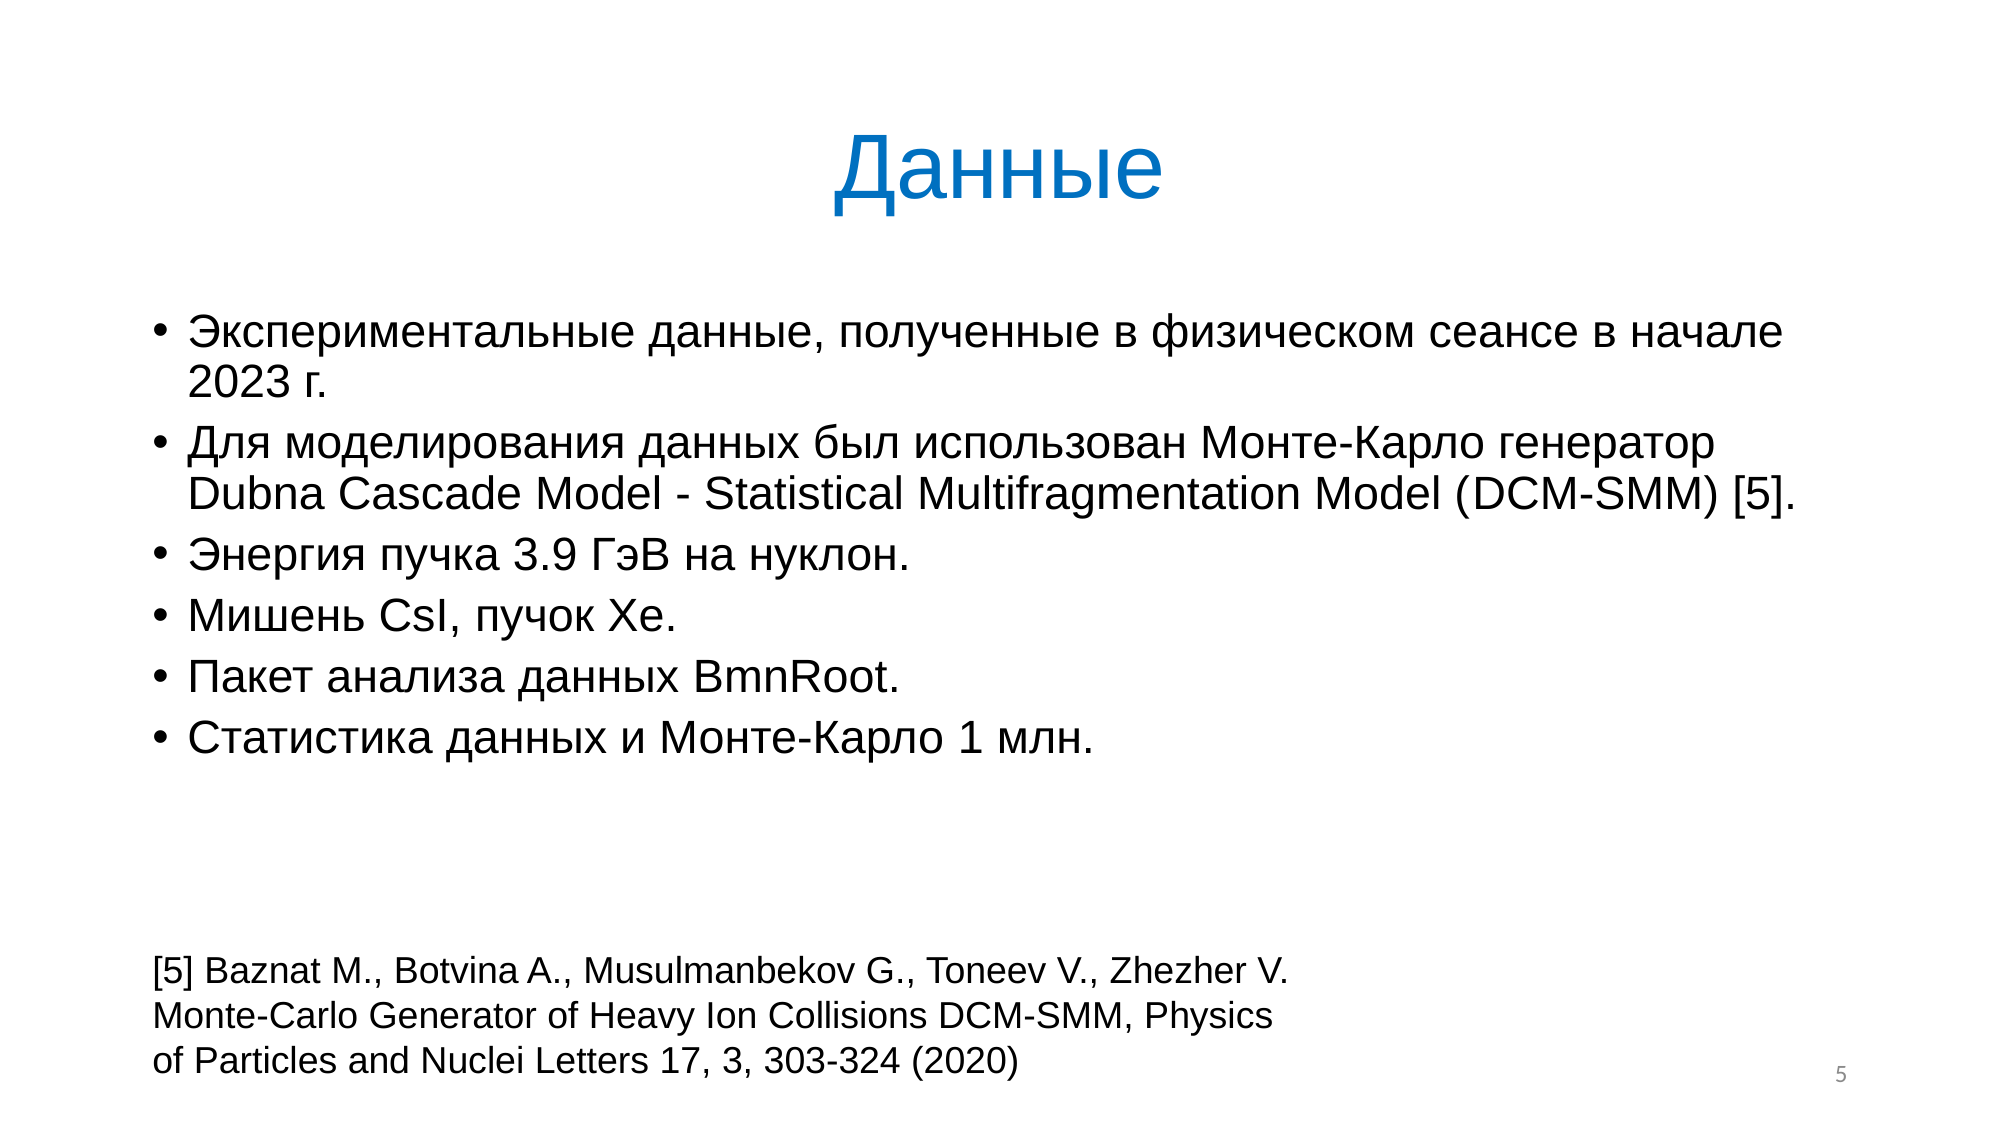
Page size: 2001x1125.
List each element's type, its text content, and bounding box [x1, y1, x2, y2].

text_box [5] Baznat M., Botvina A., Musulmanbekov G., Toneev V., Zhezher V. Monte-Carlo Generator of Heavy Ion Collisions DCM-SMM, Physics of Particles and Nuclei Letters 17, 3, 303-324 (2020) [137, 938, 1317, 1089]
slide_number 5 [1412, 1042, 1863, 1103]
list Экспериментальные данные, полученные в физическом сеансе в начале 2023 г. Для моделирования данных был использован Монте-Карло генератор Dubna Cascade Model - Statistical Multifragmentation Model (DCM-SMM) [5]. Энергия пучка 3.9 ГэВ на нуклон. Мишень CsI, пучок Xe. Пакет анализа данных BmnRoot. Статистика данных и Монте-Карло 1 млн. [137, 299, 1863, 811]
title Данные [137, 59, 1863, 278]
